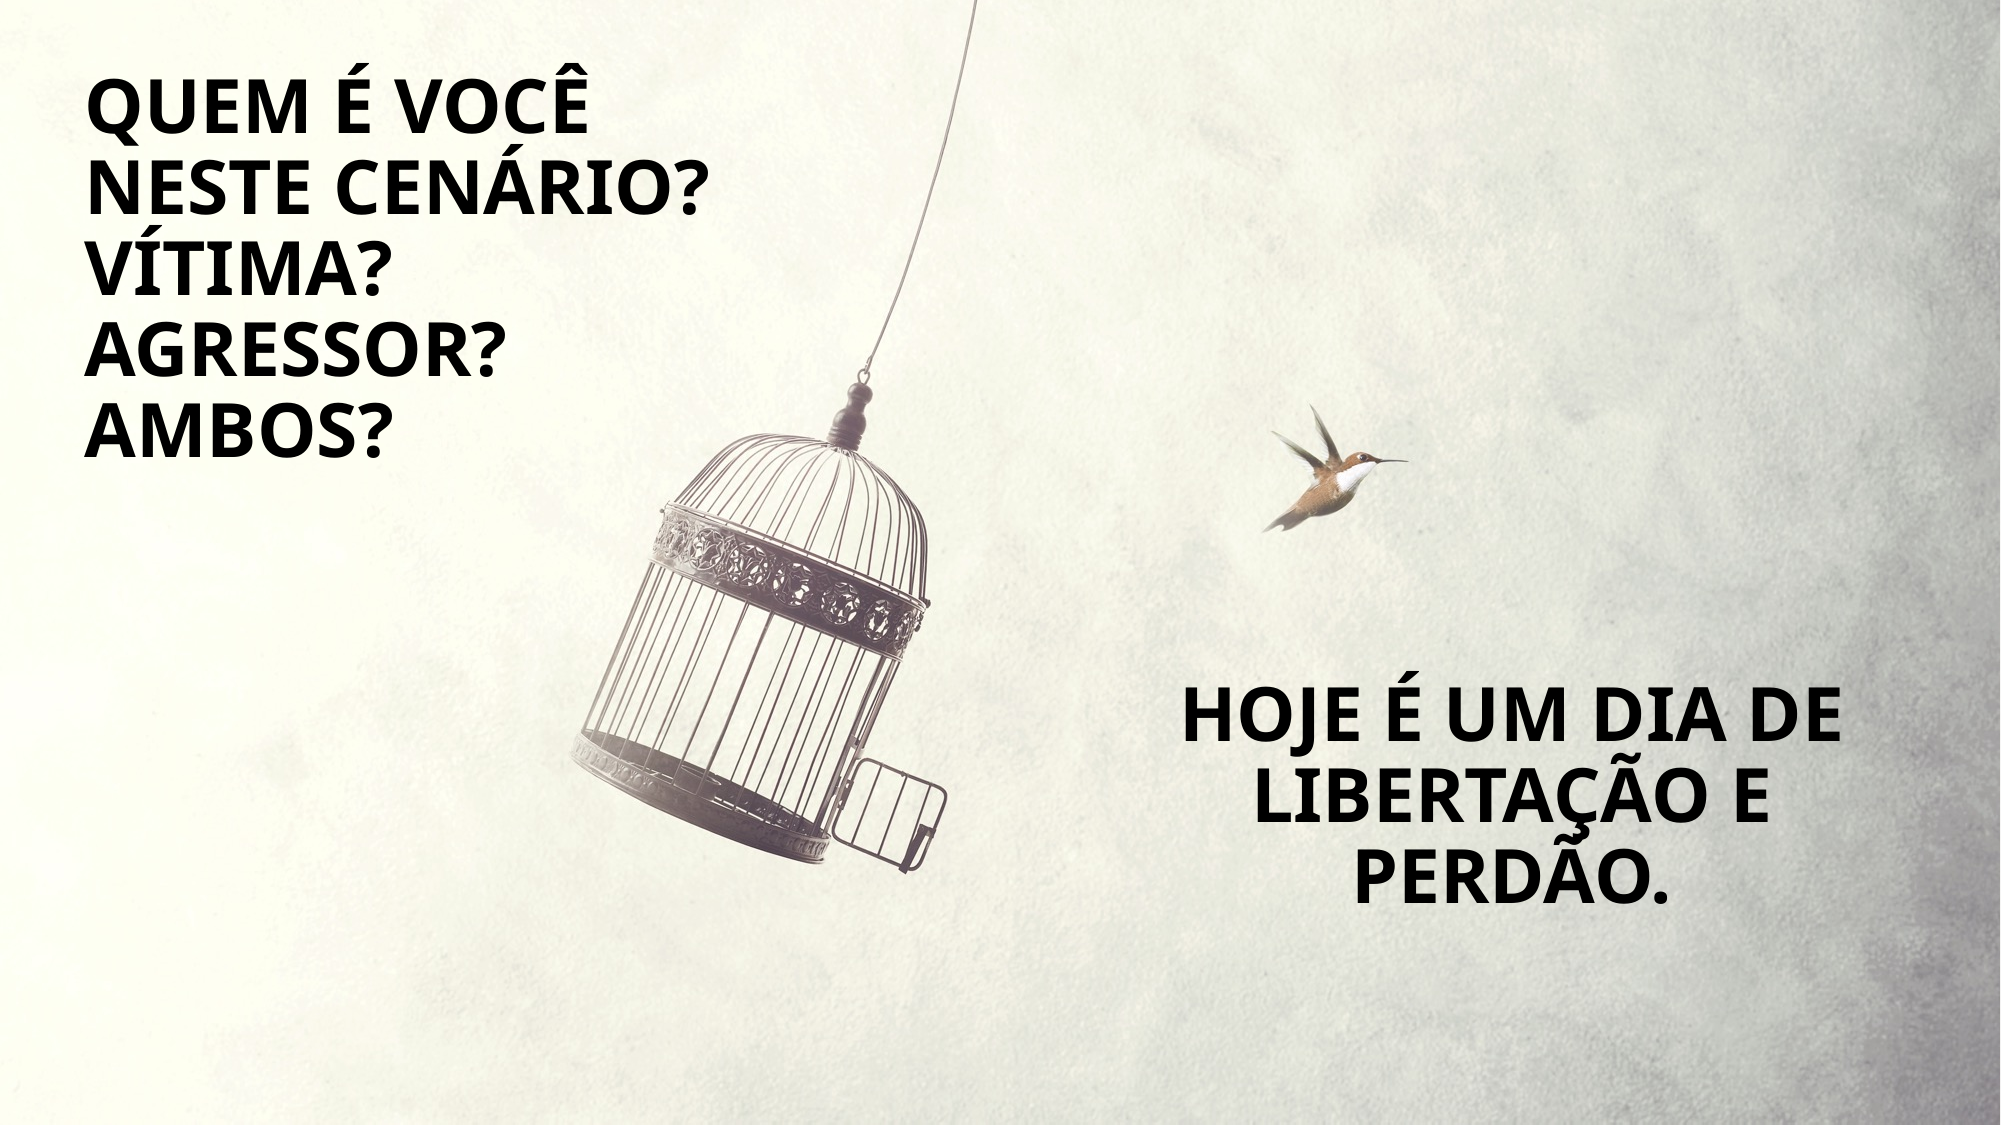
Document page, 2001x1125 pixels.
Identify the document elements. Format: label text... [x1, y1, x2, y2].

picture [0, 0, 2001, 1125]
text_box Hoje é um dia de libertação e perdão. [1114, 562, 1910, 1035]
list Quem é você neste cenário? Vítima? Agressor? Ambos? [69, 61, 845, 454]
